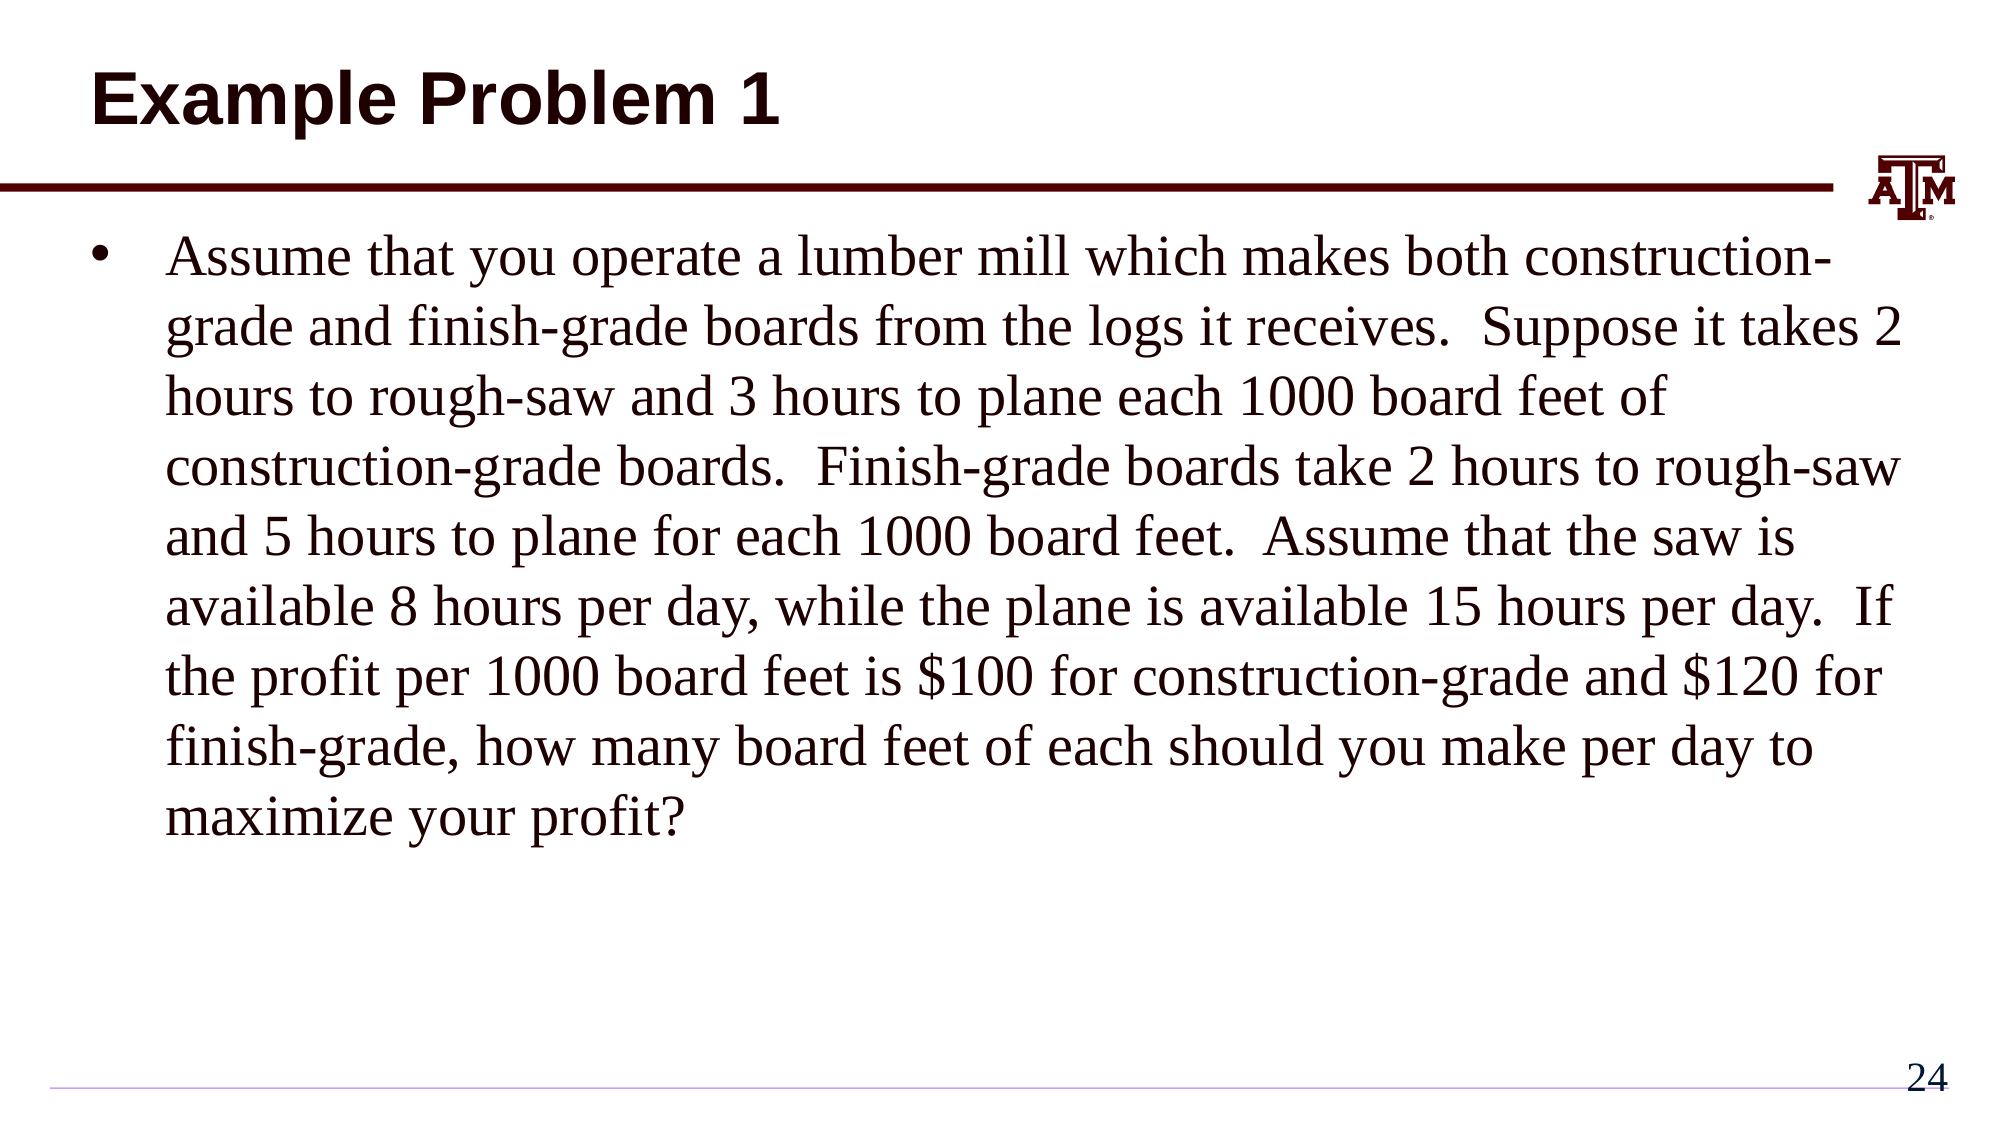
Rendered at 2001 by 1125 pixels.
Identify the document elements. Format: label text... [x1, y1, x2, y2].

picture [1856, 137, 1967, 238]
list Assume that you operate a lumber mill which makes both construction-grade and finish-grade boards from the logs it receives. Suppose it takes 2 hours to rough-saw and 3 hours to plane each 1000 board feet of construction-grade boards. Finish-grade boards take 2 hours to rough-saw and 5 hours to plane for each 1000 board feet. Assume that the saw is available 8 hours per day, while the plane is available 15 hours per day. If the profit per 1000 board feet is $100 for construction-grade and $120 for finish-grade, how many board feet of each should you make per day to maximize your profit? [74, 209, 1929, 823]
title Example Problem 1 [74, 12, 1909, 188]
text_box 23 [1862, 1037, 1964, 1113]
